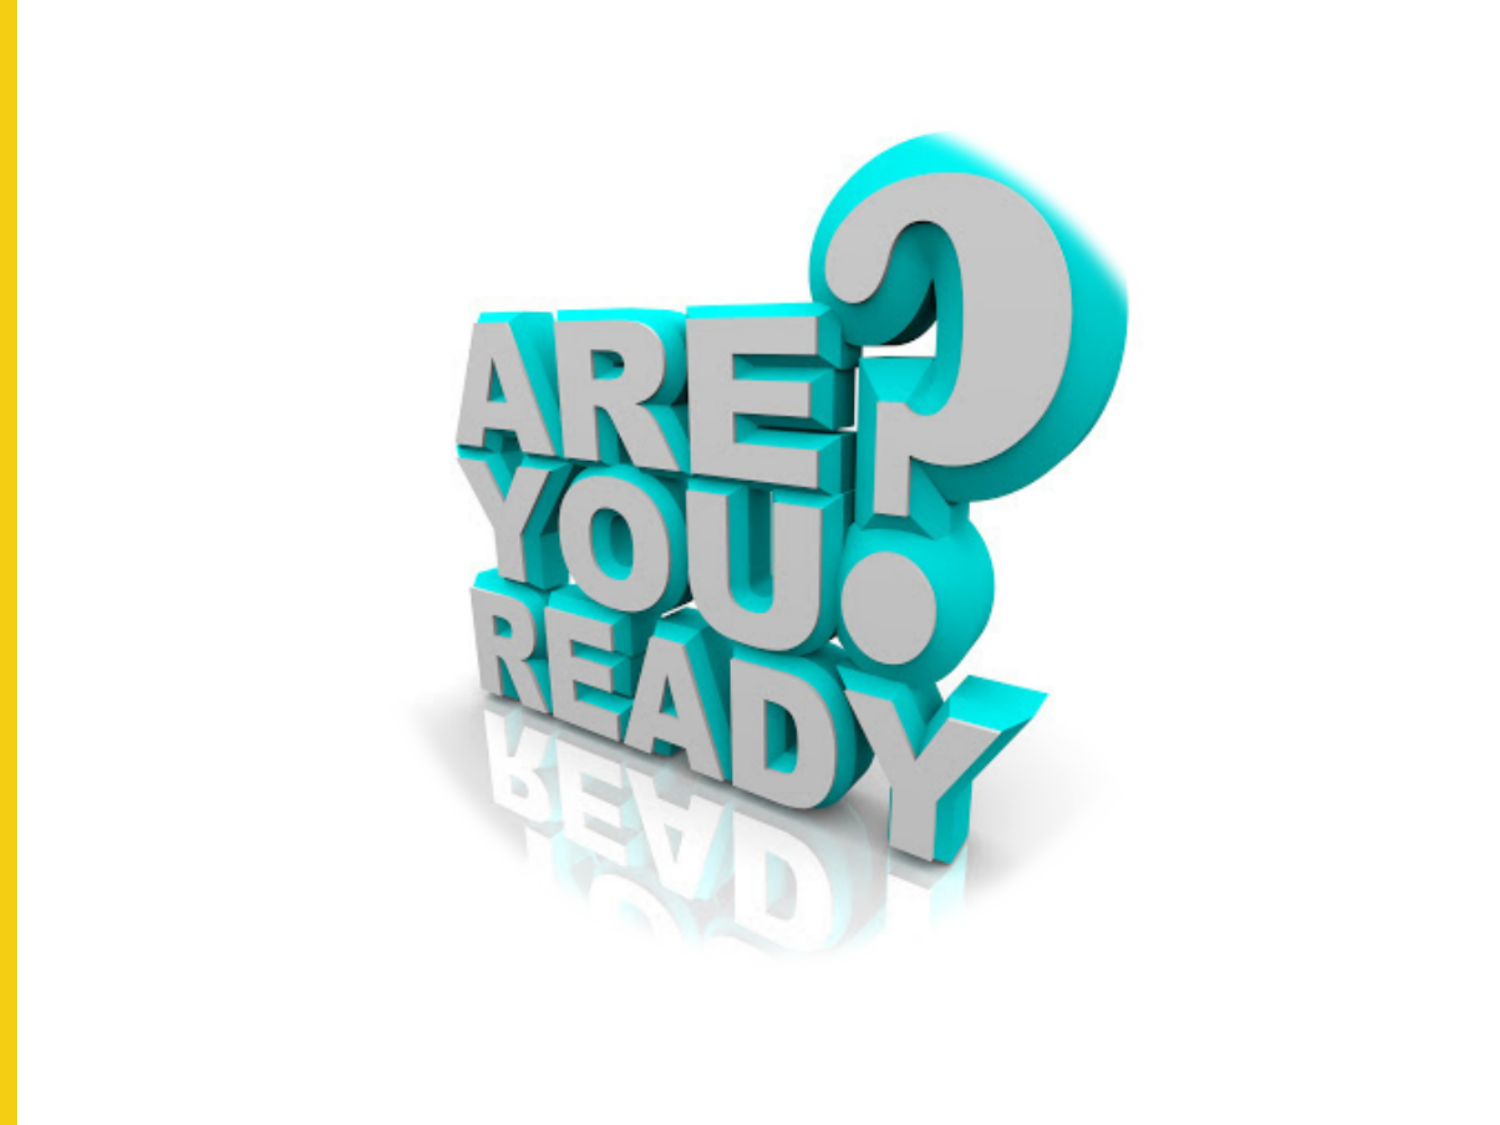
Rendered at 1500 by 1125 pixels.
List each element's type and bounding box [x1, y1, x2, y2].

picture [344, 84, 1219, 972]
